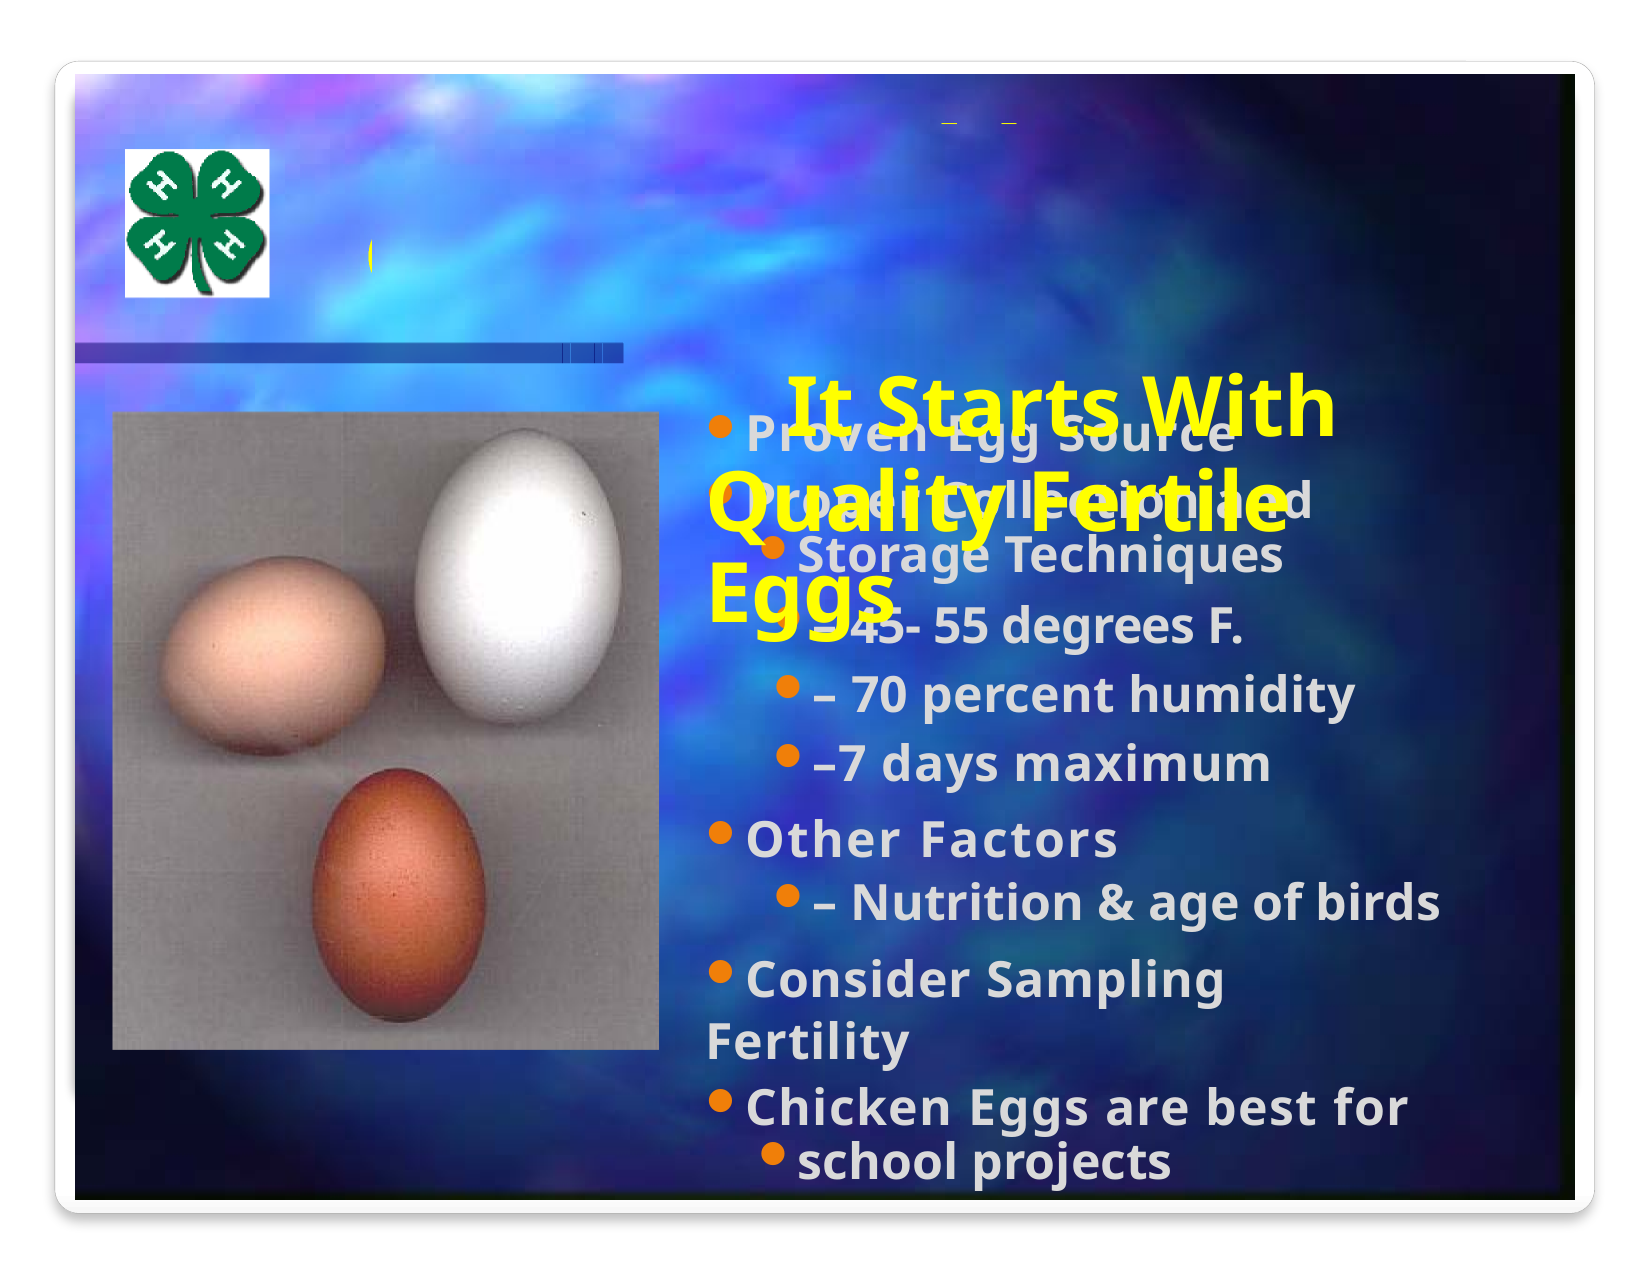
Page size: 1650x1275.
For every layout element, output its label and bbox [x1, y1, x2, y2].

picture [74, 74, 1576, 1201]
